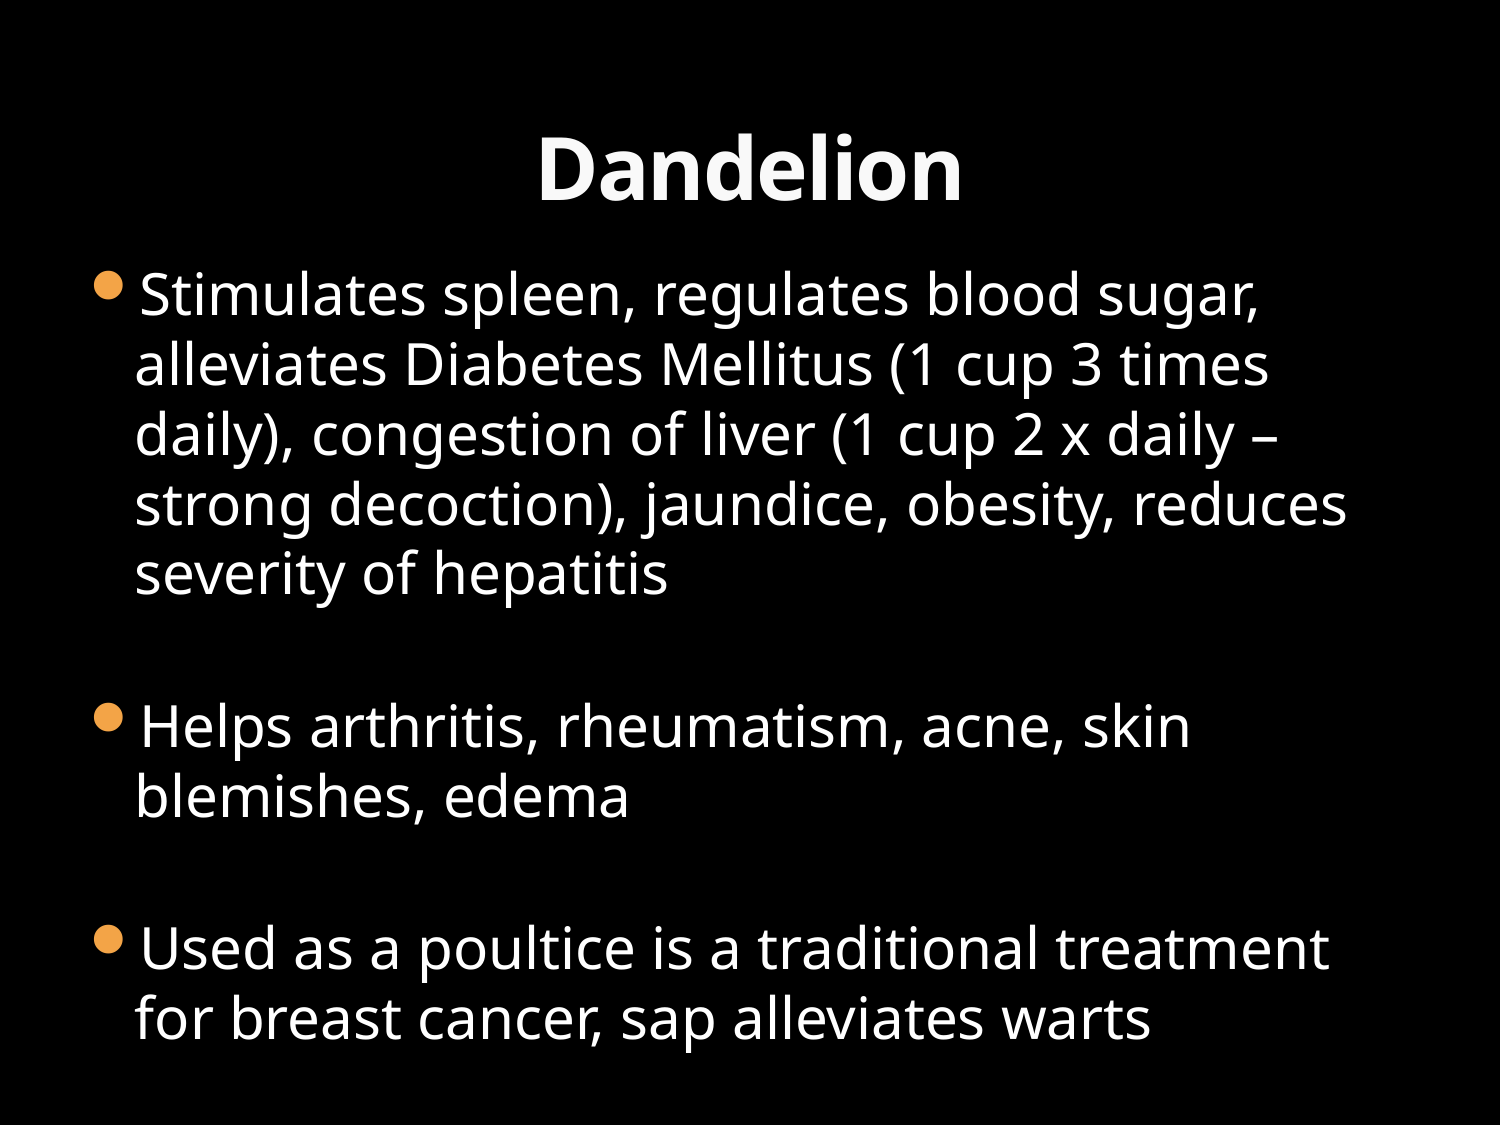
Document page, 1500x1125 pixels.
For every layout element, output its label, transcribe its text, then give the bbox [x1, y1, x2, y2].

title Dandelion [74, 24, 1425, 225]
list Stimulates spleen, regulates blood sugar, alleviates Diabetes Mellitus (1 cup 3 times daily), congestion of liver (1 cup 2 x daily – strong decoction), jaundice, obesity, reduces severity of hepatitis Helps arthritis, rheumatism, acne, skin blemishes, edema Used as a poultice is a traditional treatment for breast cancer, sap alleviates warts [75, 249, 1425, 1125]
